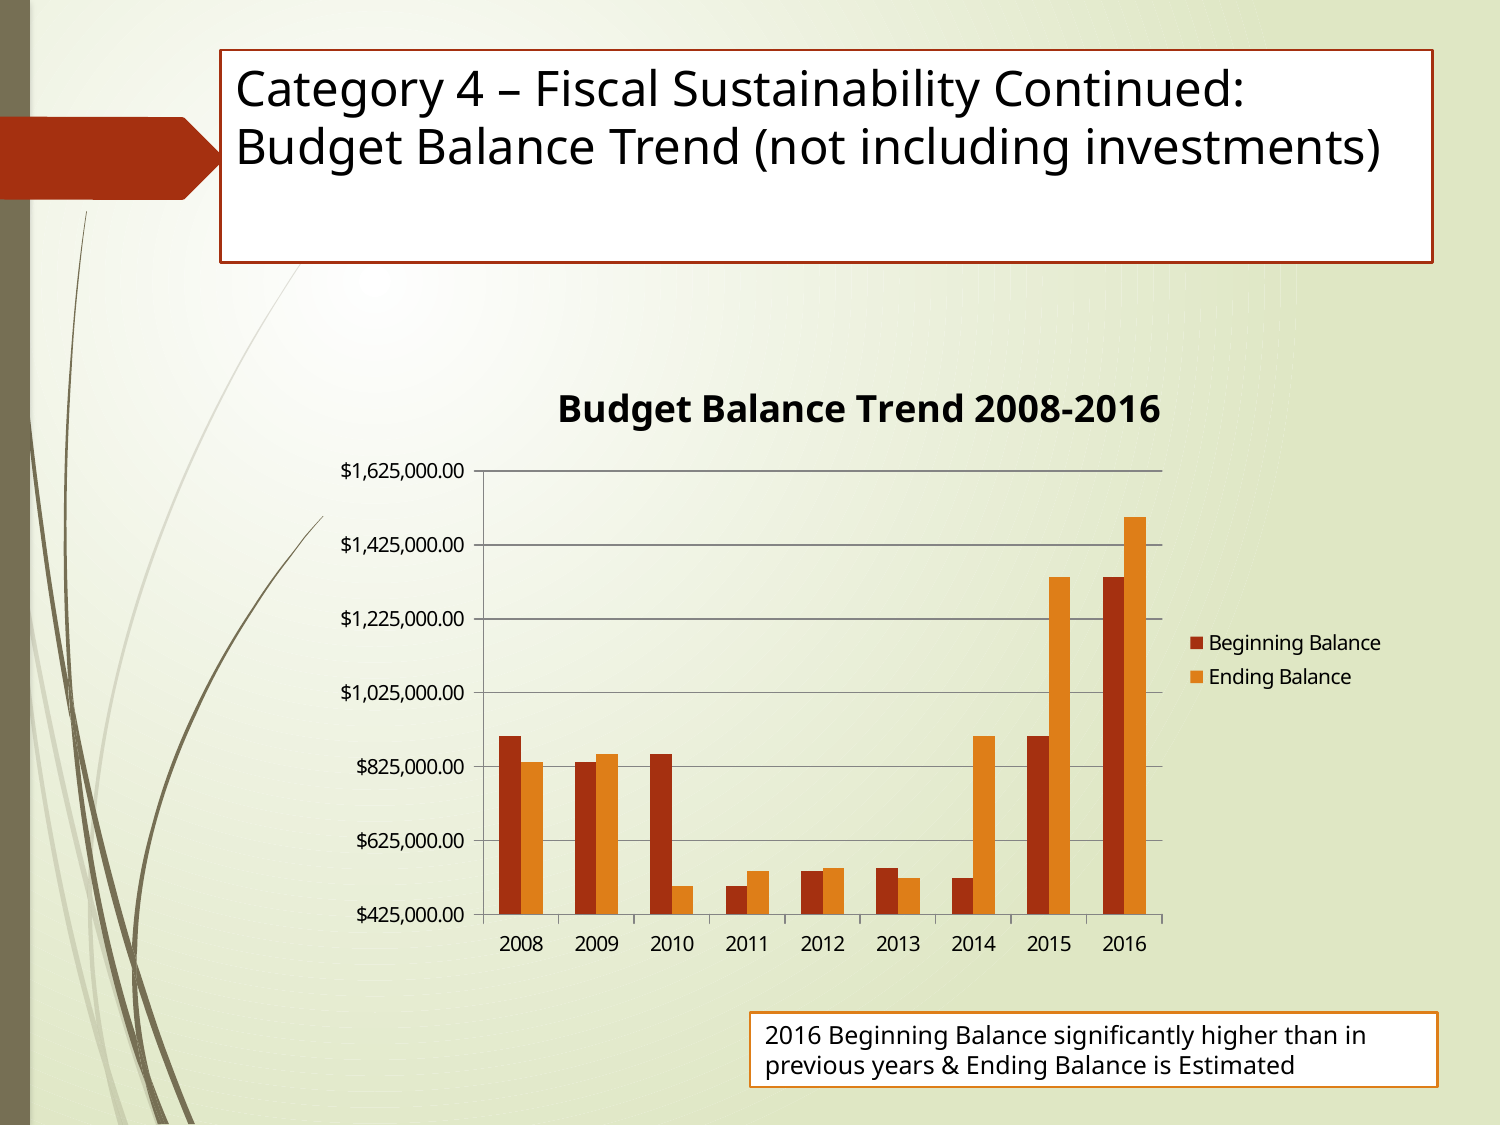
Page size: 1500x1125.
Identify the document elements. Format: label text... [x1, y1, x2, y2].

text_box 2016 Beginning Balance significantly higher than in previous years & Ending Balance is Estimated [749, 1011, 1439, 1088]
title Category 4 – Fiscal Sustainability Continued: Budget Balance Trend (not including investments) [219, 49, 1434, 264]
chart [318, 349, 1401, 971]
